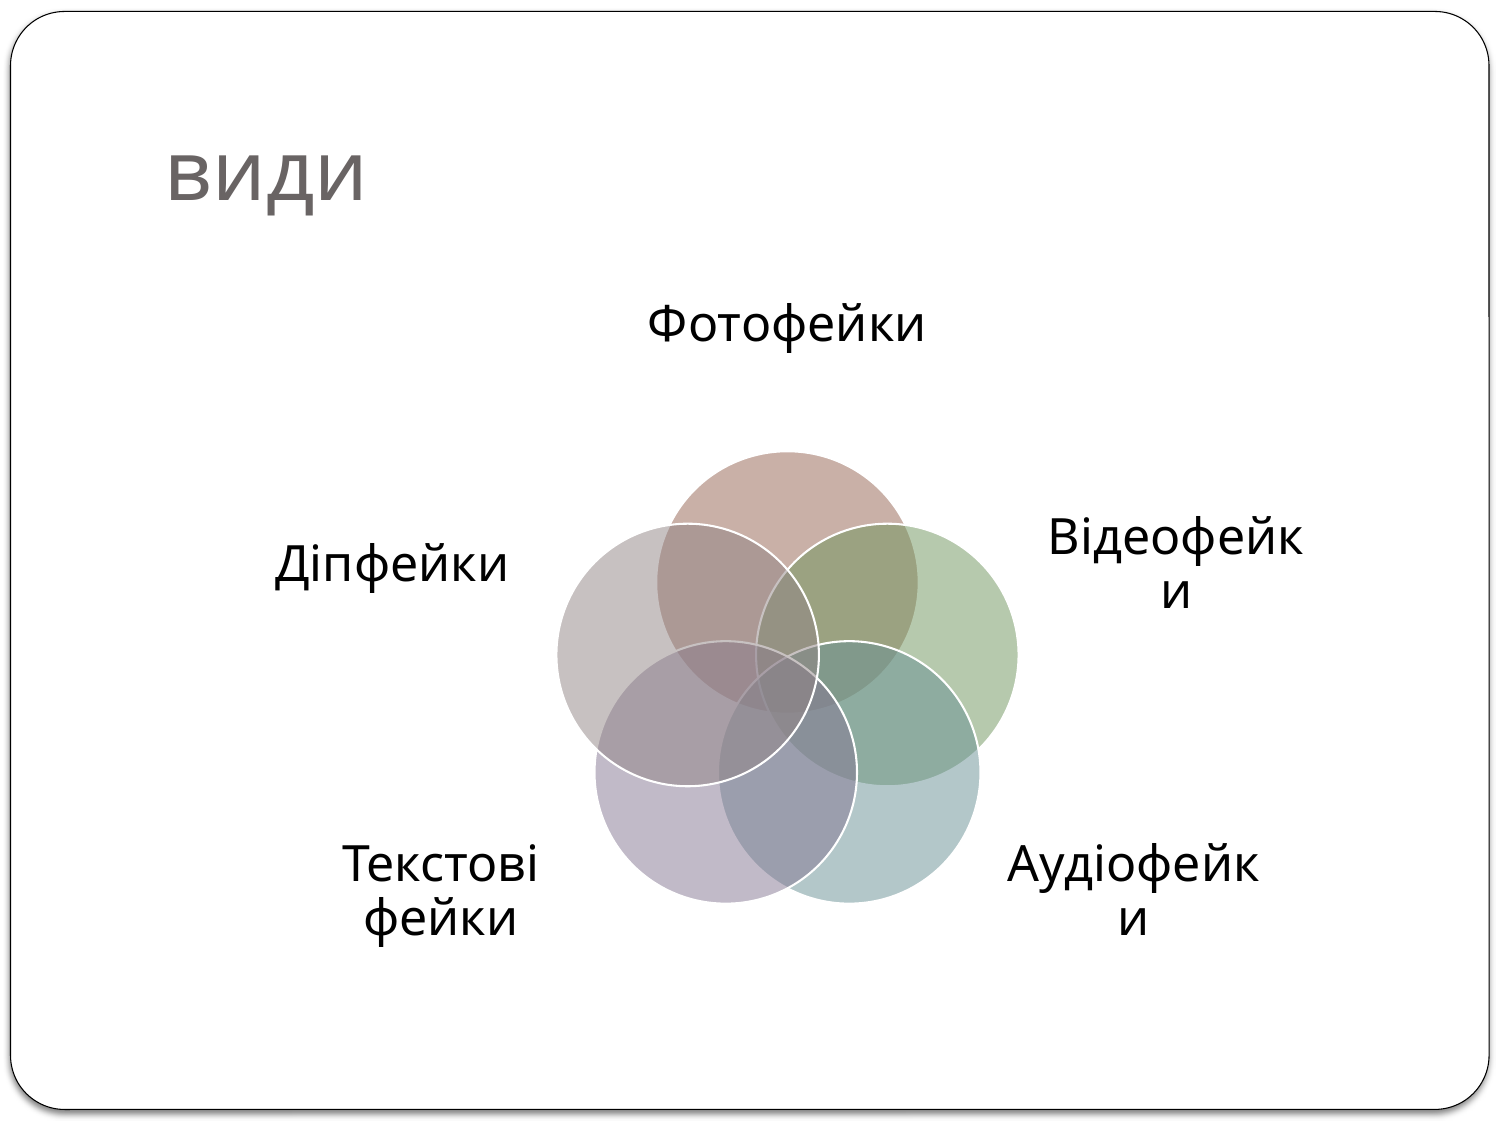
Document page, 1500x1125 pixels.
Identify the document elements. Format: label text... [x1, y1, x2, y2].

title види [150, 45, 1425, 233]
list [149, 237, 1426, 988]
